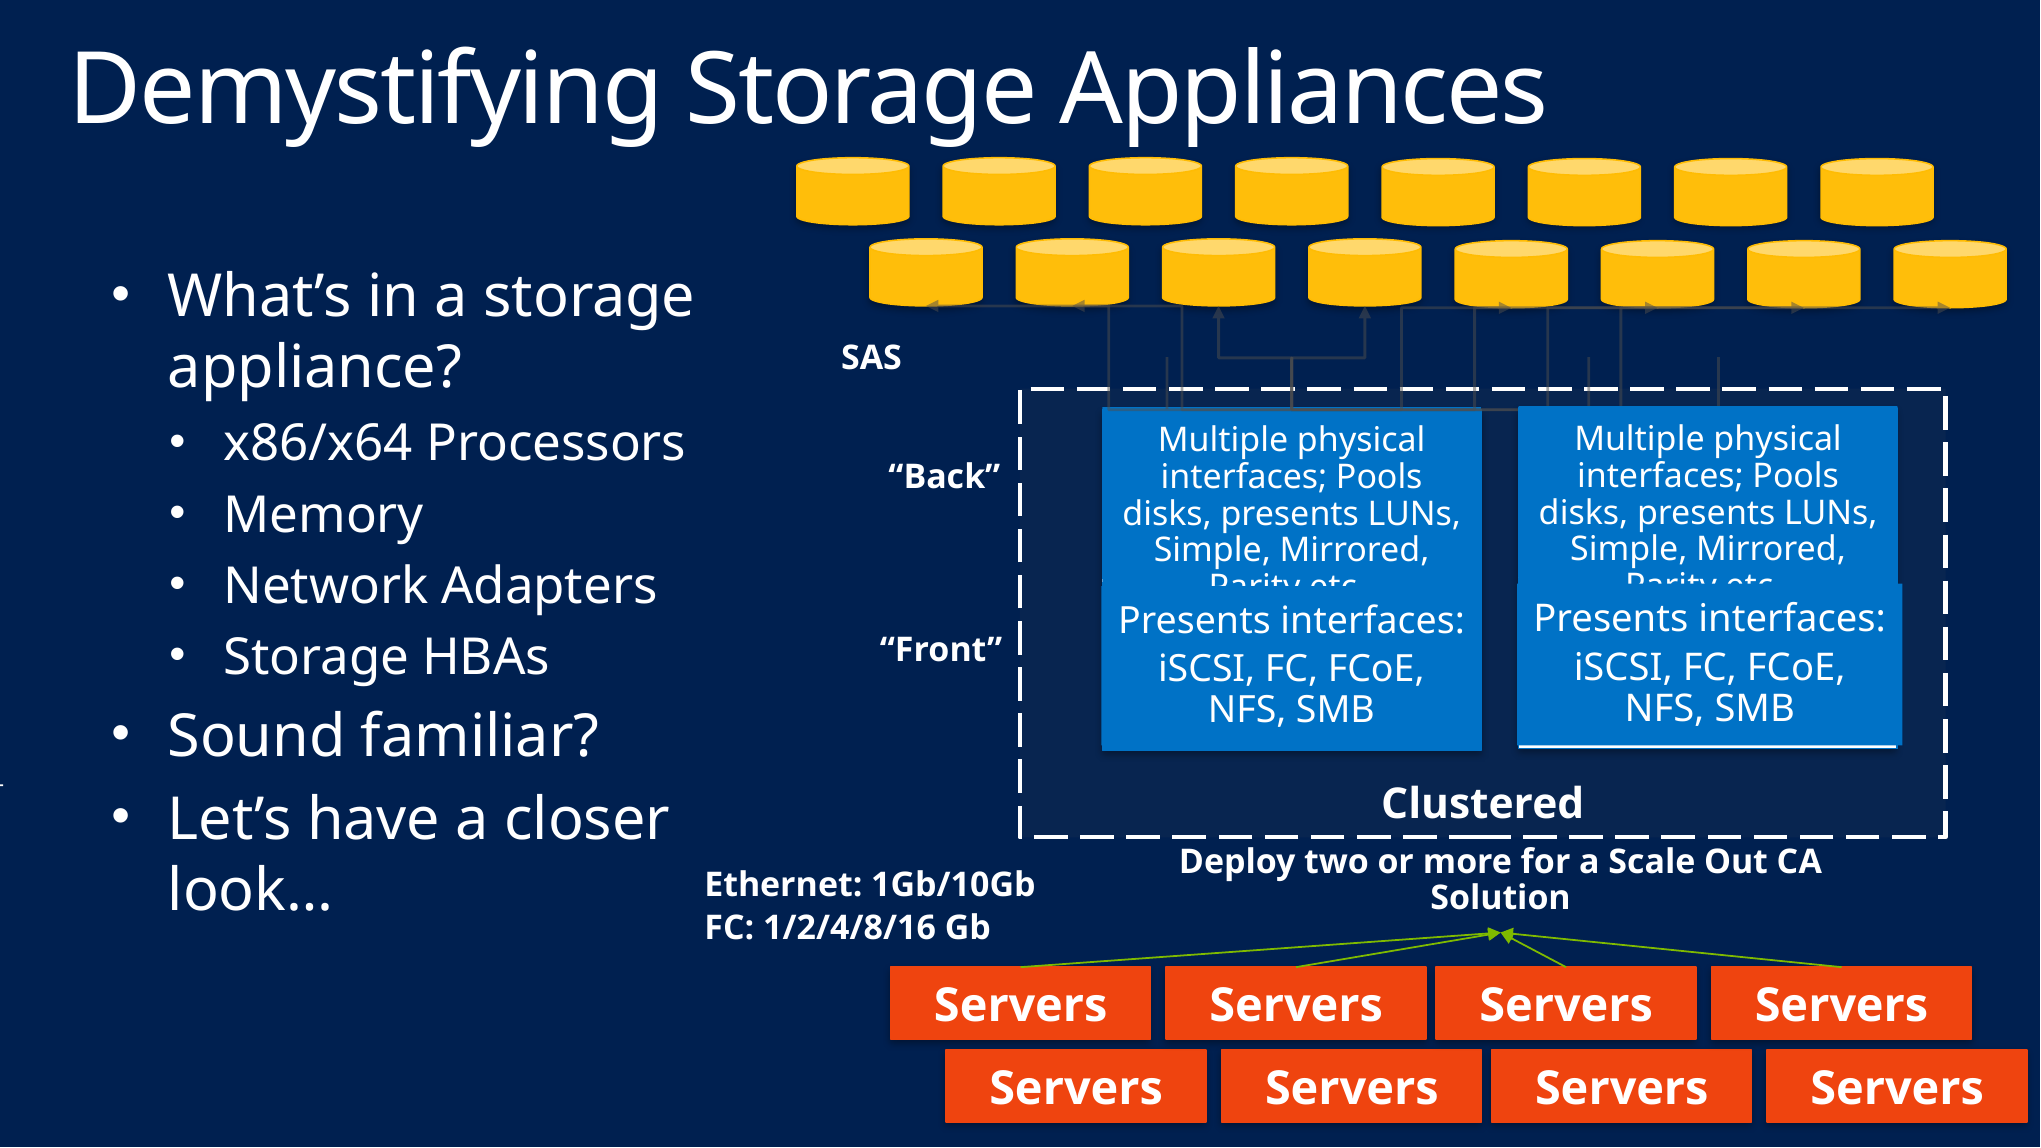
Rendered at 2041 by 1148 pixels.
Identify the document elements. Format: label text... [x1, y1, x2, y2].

text_box “Back” [872, 444, 1016, 512]
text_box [796, 157, 2007, 411]
text_box Presents interfaces: iSCSI, FC, FCoE, NFS, SMB [1101, 586, 1482, 746]
list What’s in a storage appliance? x86/x64 Processors Memory Network Adapters Storage HBAs Sound familiar? Let’s have a closer look… [87, 242, 772, 959]
text_box Ethernet: 1Gb/10Gb FC: 1/2/4/8/16 Gb [689, 851, 1052, 963]
text_box Multiple physical interfaces; Pools disks, presents LUNs, Simple, Mirrored, Parity etc. [1518, 411, 1898, 578]
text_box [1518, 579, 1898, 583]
text_box [0, 784, 4, 1148]
text_box “Front” [864, 616, 1018, 685]
title Demystifying Storage Appliances [45, 22, 1996, 174]
text_box Presents interfaces: iSCSI, FC, FCoE, NFS, SMB [1517, 583, 1903, 746]
text_box Deploy two or more for a Scale Out CA Solution [1104, 828, 1898, 933]
text_box Clustered [1019, 411, 1946, 838]
text_box [1102, 746, 1481, 751]
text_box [890, 934, 2028, 1123]
text_box Multiple physical interfaces; Pools disks, presents LUNs, Simple, Mirrored, Parity etc. [1102, 581, 1481, 586]
text_box Multiple physical interfaces; Pools disks, presents LUNs, Simple, Mirrored, Parity etc. [1102, 411, 1481, 579]
